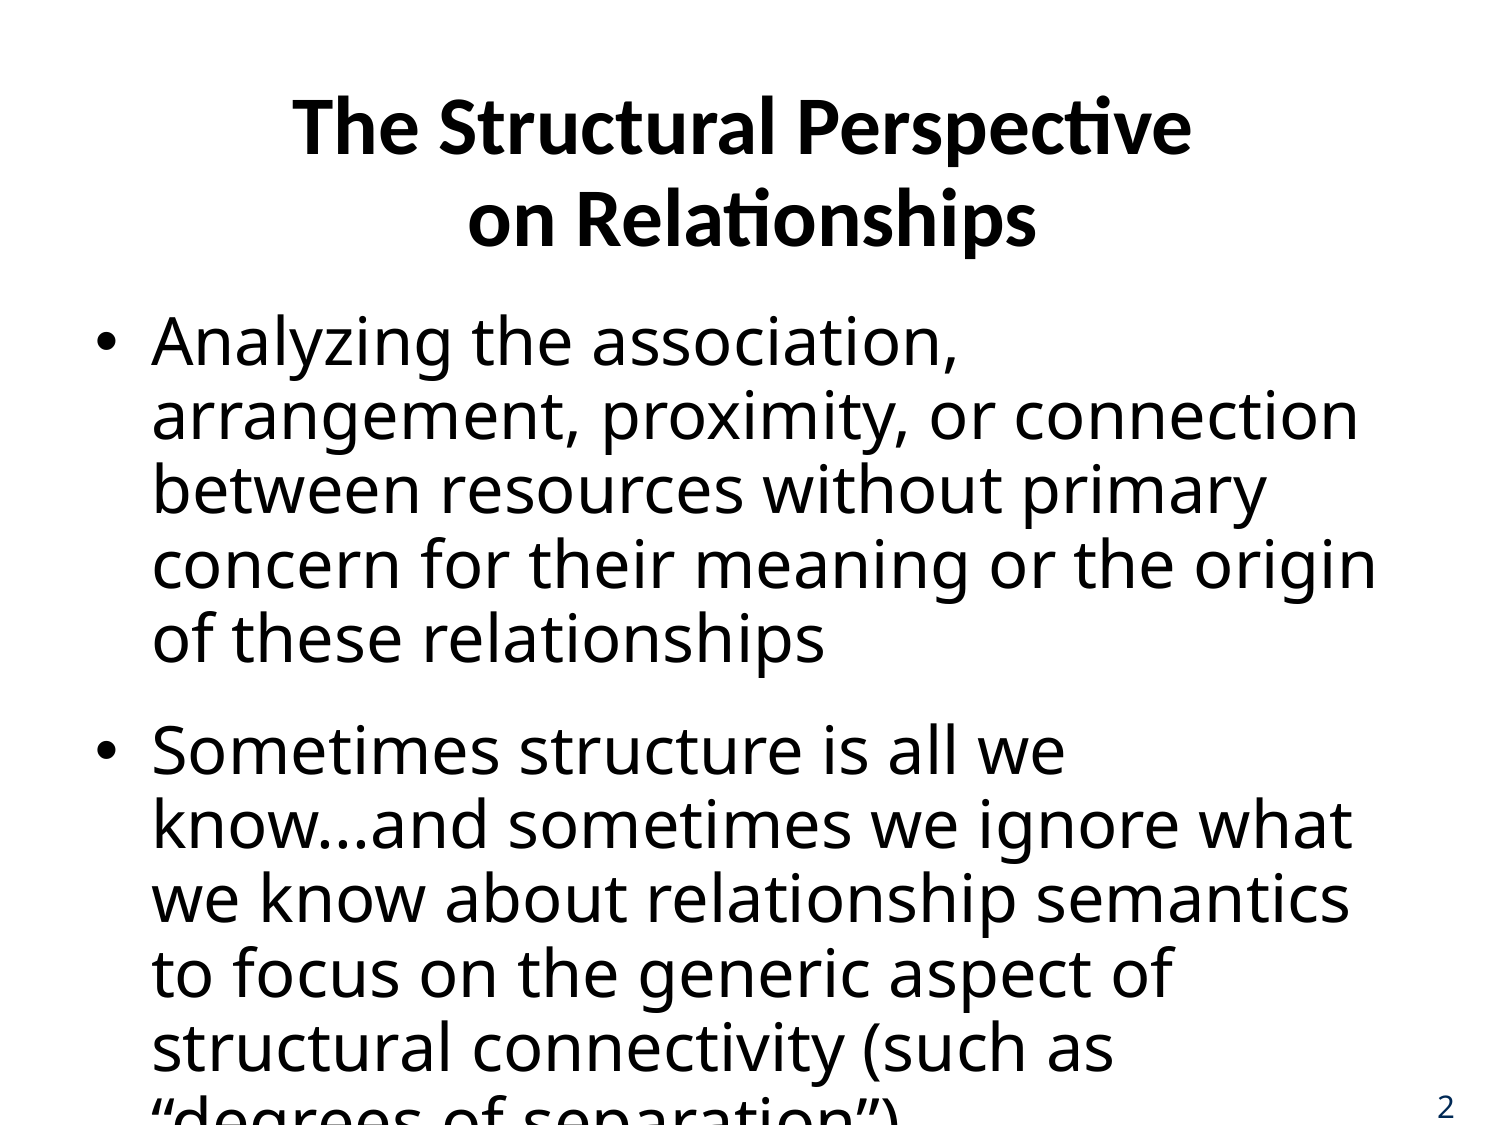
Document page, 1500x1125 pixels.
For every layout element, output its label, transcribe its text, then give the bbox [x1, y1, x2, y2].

text_box 2 [1438, 1081, 1454, 1119]
title The Structural Perspective on Relationships [68, 75, 1419, 271]
text_box Analyzing the association, arrangement, proximity, or connection between resources without primary concern for their meaning or the origin of these relationships Sometimes structure is all we know...and sometimes we ignore what we know about relationship semantics to focus on the generic aspect of structural connectivity (such as “degrees of separation”) [84, 300, 1403, 1125]
